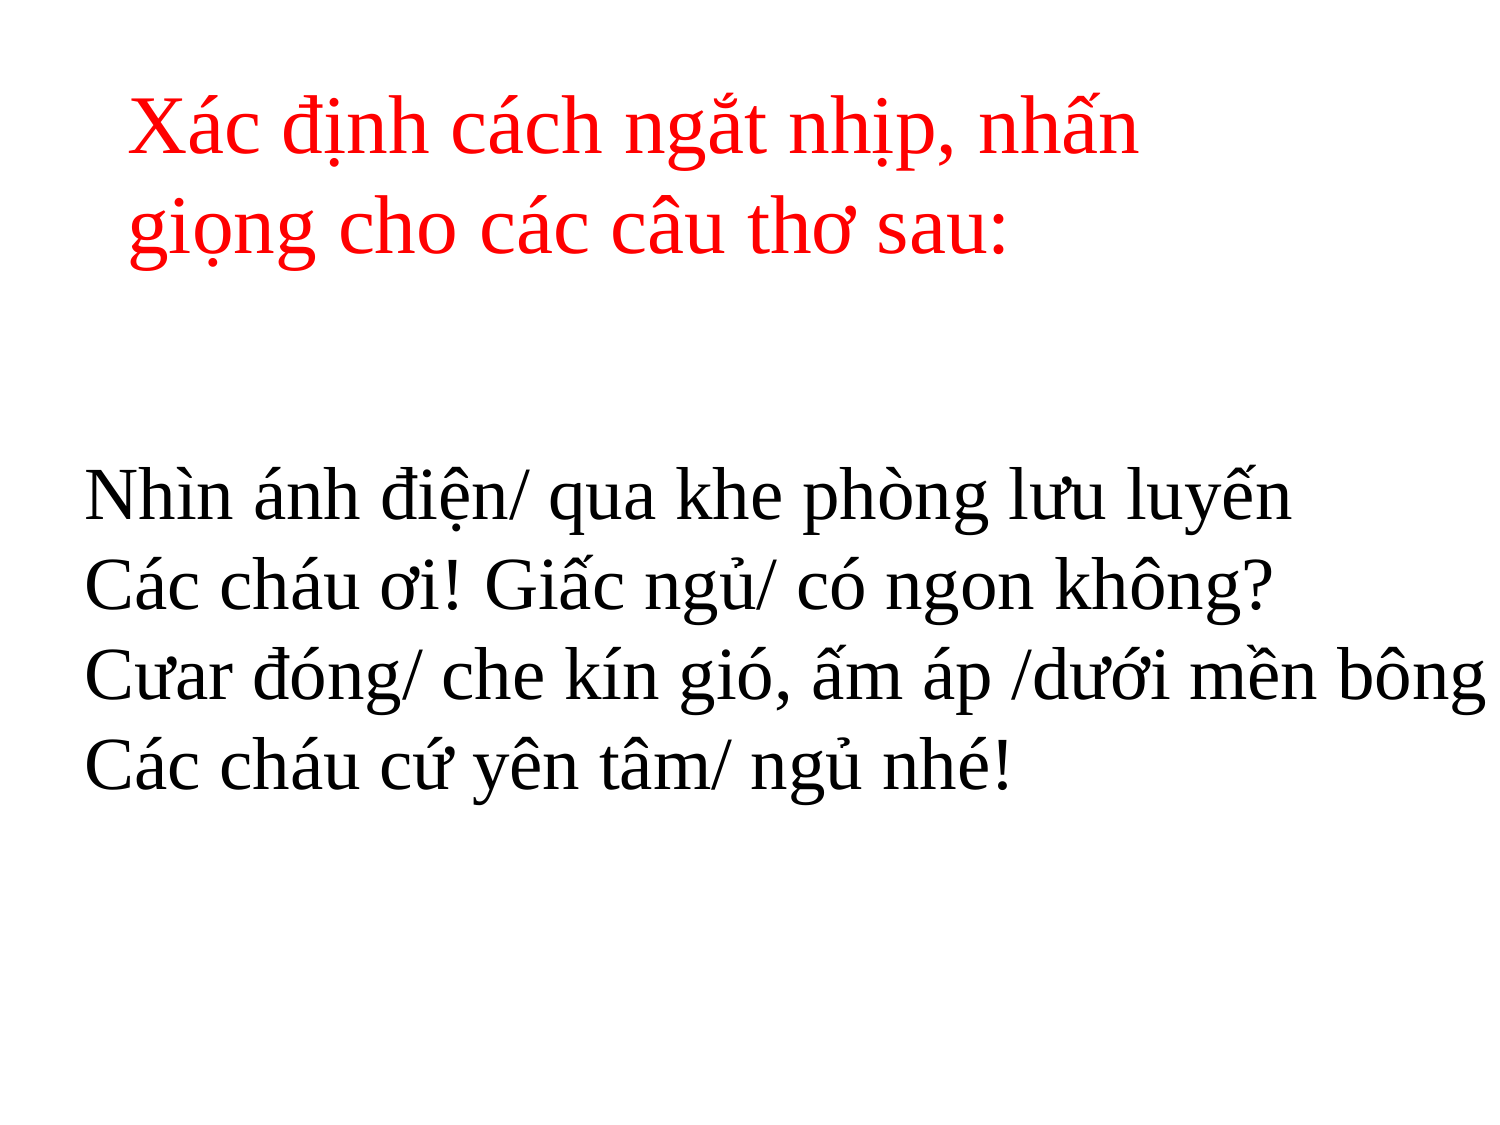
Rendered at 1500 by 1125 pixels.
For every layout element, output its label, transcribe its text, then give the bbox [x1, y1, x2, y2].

text_box Nhìn ánh điện/ qua khe phòng lưu luyến Các cháu ơi! Giấc ngủ/ có ngon không? Cưar đóng/ che kín gió, ấm áp /dưới mền bông Các cháu cứ yên tâm/ ngủ nhé! [69, 437, 1500, 813]
text_box Xác định cách ngắt nhịp, nhấn giọng cho các câu thơ sau: [112, 62, 1325, 278]
